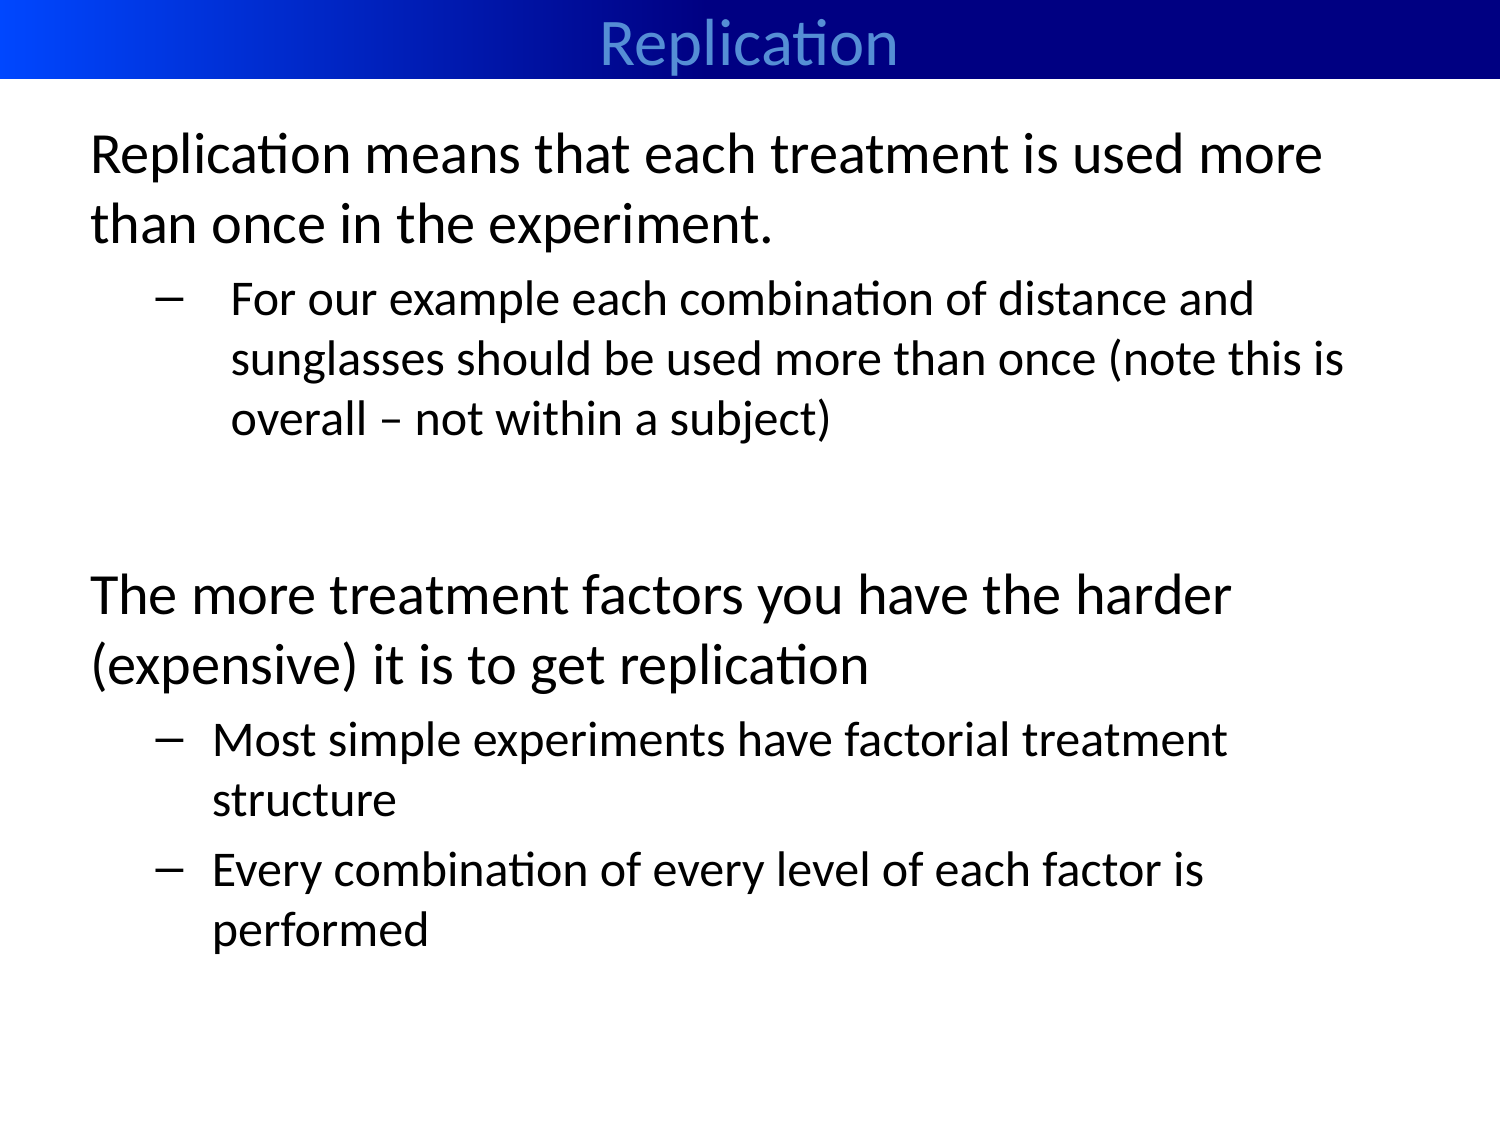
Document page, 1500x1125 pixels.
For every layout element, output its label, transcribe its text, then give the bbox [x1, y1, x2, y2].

list Replication means that each treatment is used more than once in the experiment. For our example each combination of distance and sunglasses should be used more than once (note this is overall – not within a subject) The more treatment factors you have the harder (expensive) it is to get replication Most simple experiments have factorial treatment structure Every combination of every level of each factor is performed [75, 107, 1425, 1005]
title Replication [0, 0, 1500, 79]
